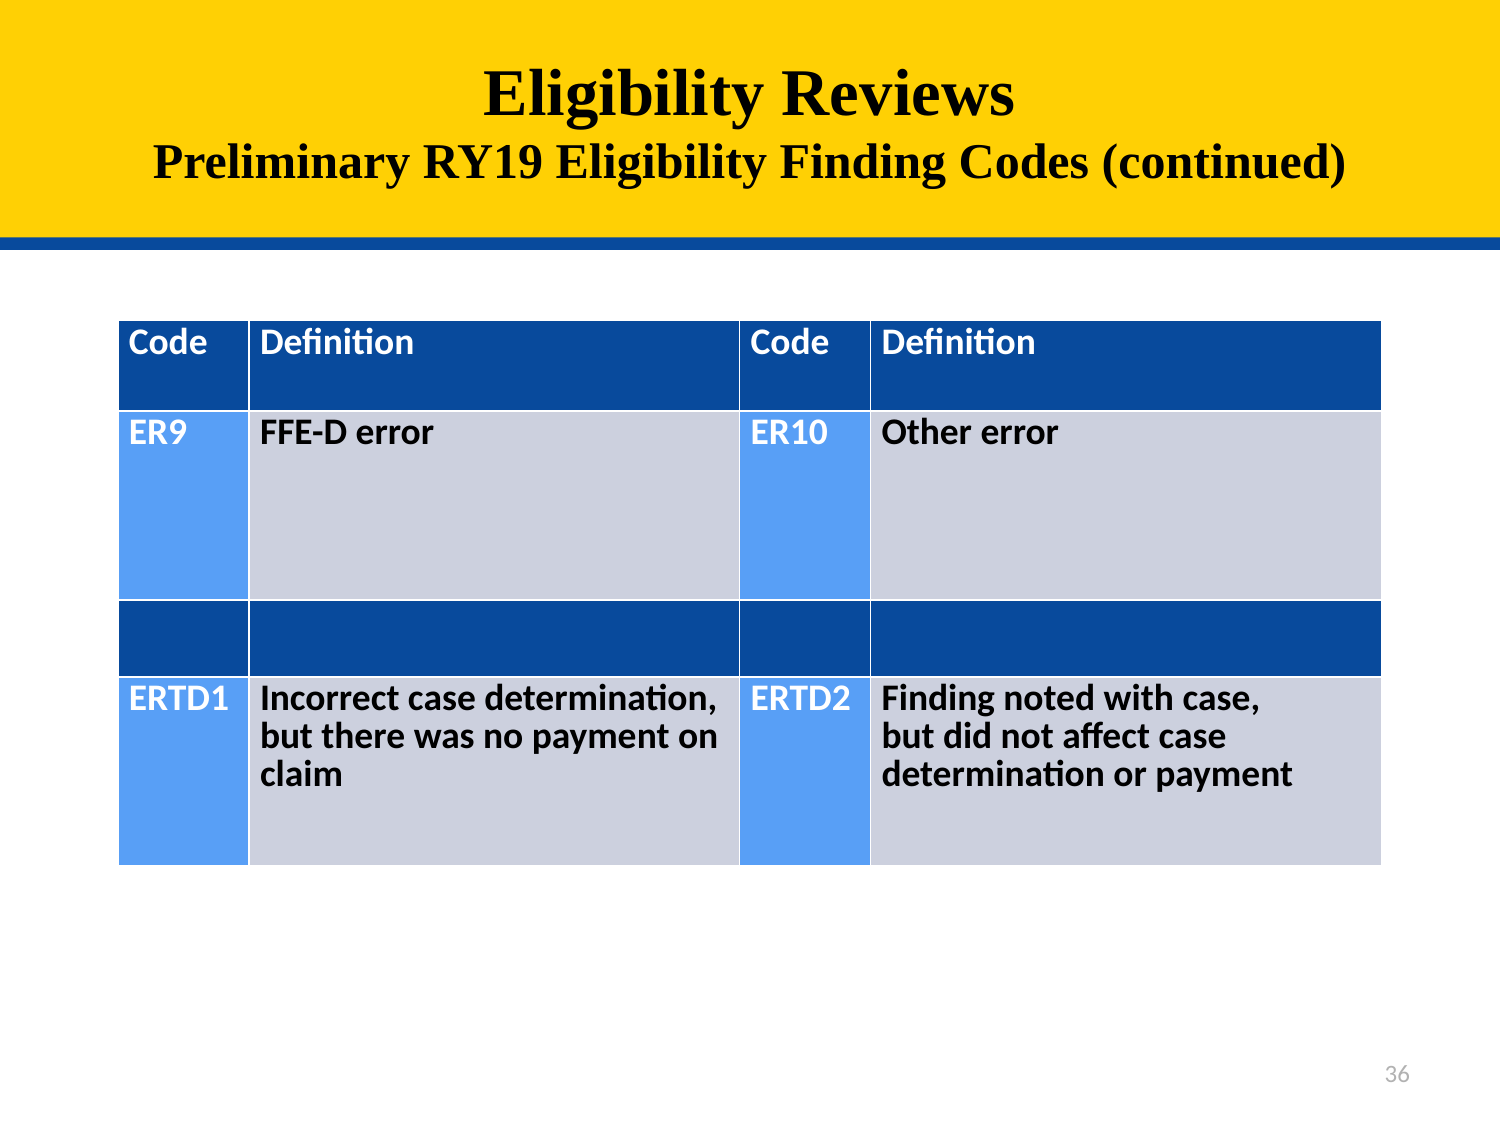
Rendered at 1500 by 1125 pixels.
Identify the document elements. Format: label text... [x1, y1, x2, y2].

table_cell FFE-D error [250, 412, 739, 599]
table_cell Other error [871, 412, 1381, 599]
table_cell ERTD2 [740, 678, 870, 865]
table_cell [119, 601, 248, 676]
table_header Definition [871, 321, 1381, 410]
table_header Code [119, 321, 248, 410]
table_cell Incorrect case determination, but there was no payment on claim [250, 678, 739, 865]
table_cell [740, 601, 870, 676]
table_cell Finding noted with case, but did not affect case determination or payment [871, 678, 1381, 865]
table_cell [250, 601, 739, 676]
table_cell ER10 [740, 412, 870, 599]
slide_number 36 [1074, 1042, 1425, 1103]
table_cell [871, 601, 1381, 676]
title Eligibility Reviews Preliminary RY19 Eligibility Finding Codes (continued) [0, 0, 1500, 238]
table_header Definition [250, 321, 739, 410]
table_header Code [740, 321, 870, 410]
table_cell ER9 [119, 412, 248, 599]
table_cell ERTD1 [119, 678, 248, 865]
